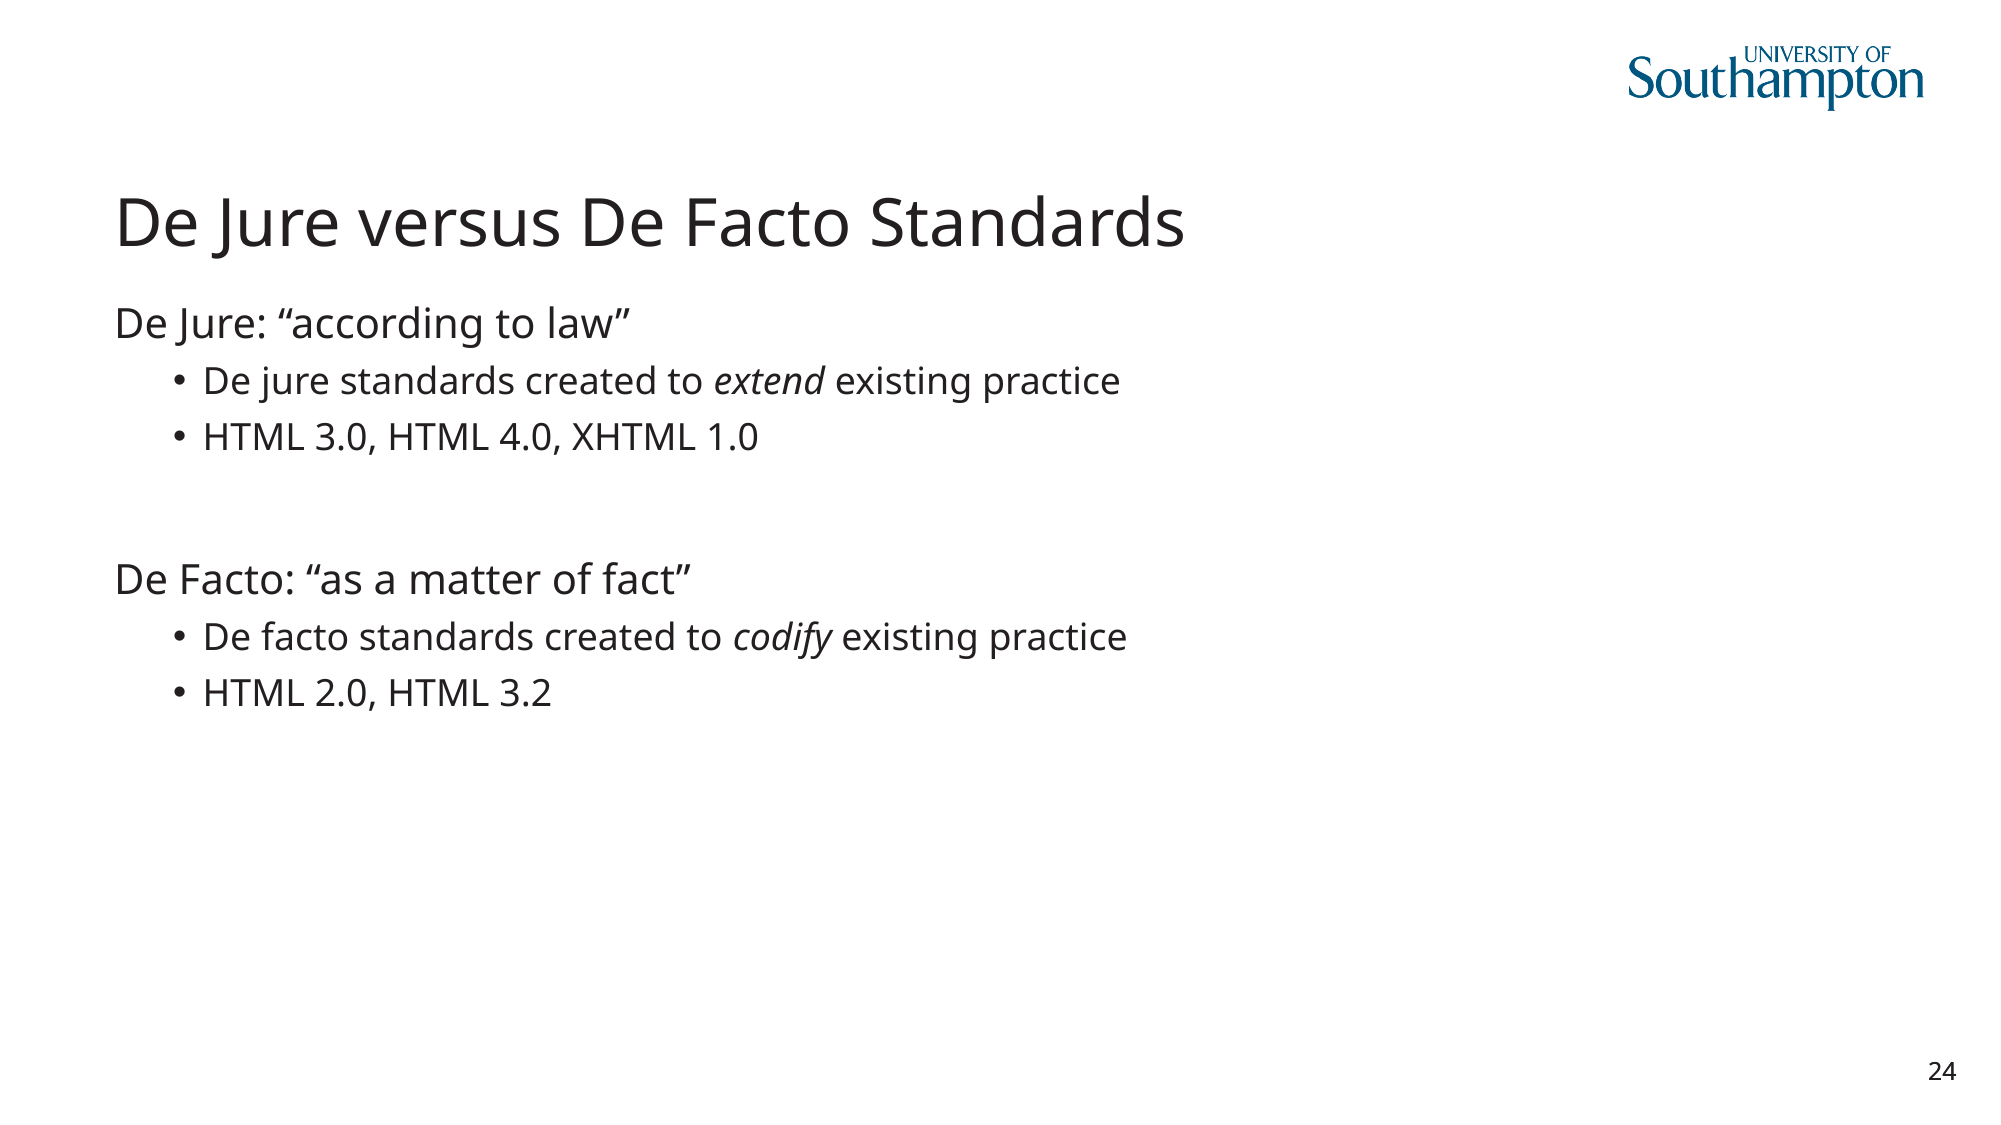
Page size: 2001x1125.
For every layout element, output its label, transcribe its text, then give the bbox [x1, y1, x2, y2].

picture [1629, 71, 1648, 95]
slide_number 24 [1897, 1046, 1969, 1094]
list De Jure: “according to law” De jure standards created to extend existing practice HTML 3.0, HTML 4.0, XHTML 1.0 De Facto: “as a matter of fact” De facto standards created to codify existing practice HTML 2.0, HTML 3.2 [102, 290, 1898, 1024]
picture [1629, 46, 1924, 111]
picture [1869, 48, 1877, 60]
title De Jure versus De Facto Standards [102, 113, 1898, 268]
